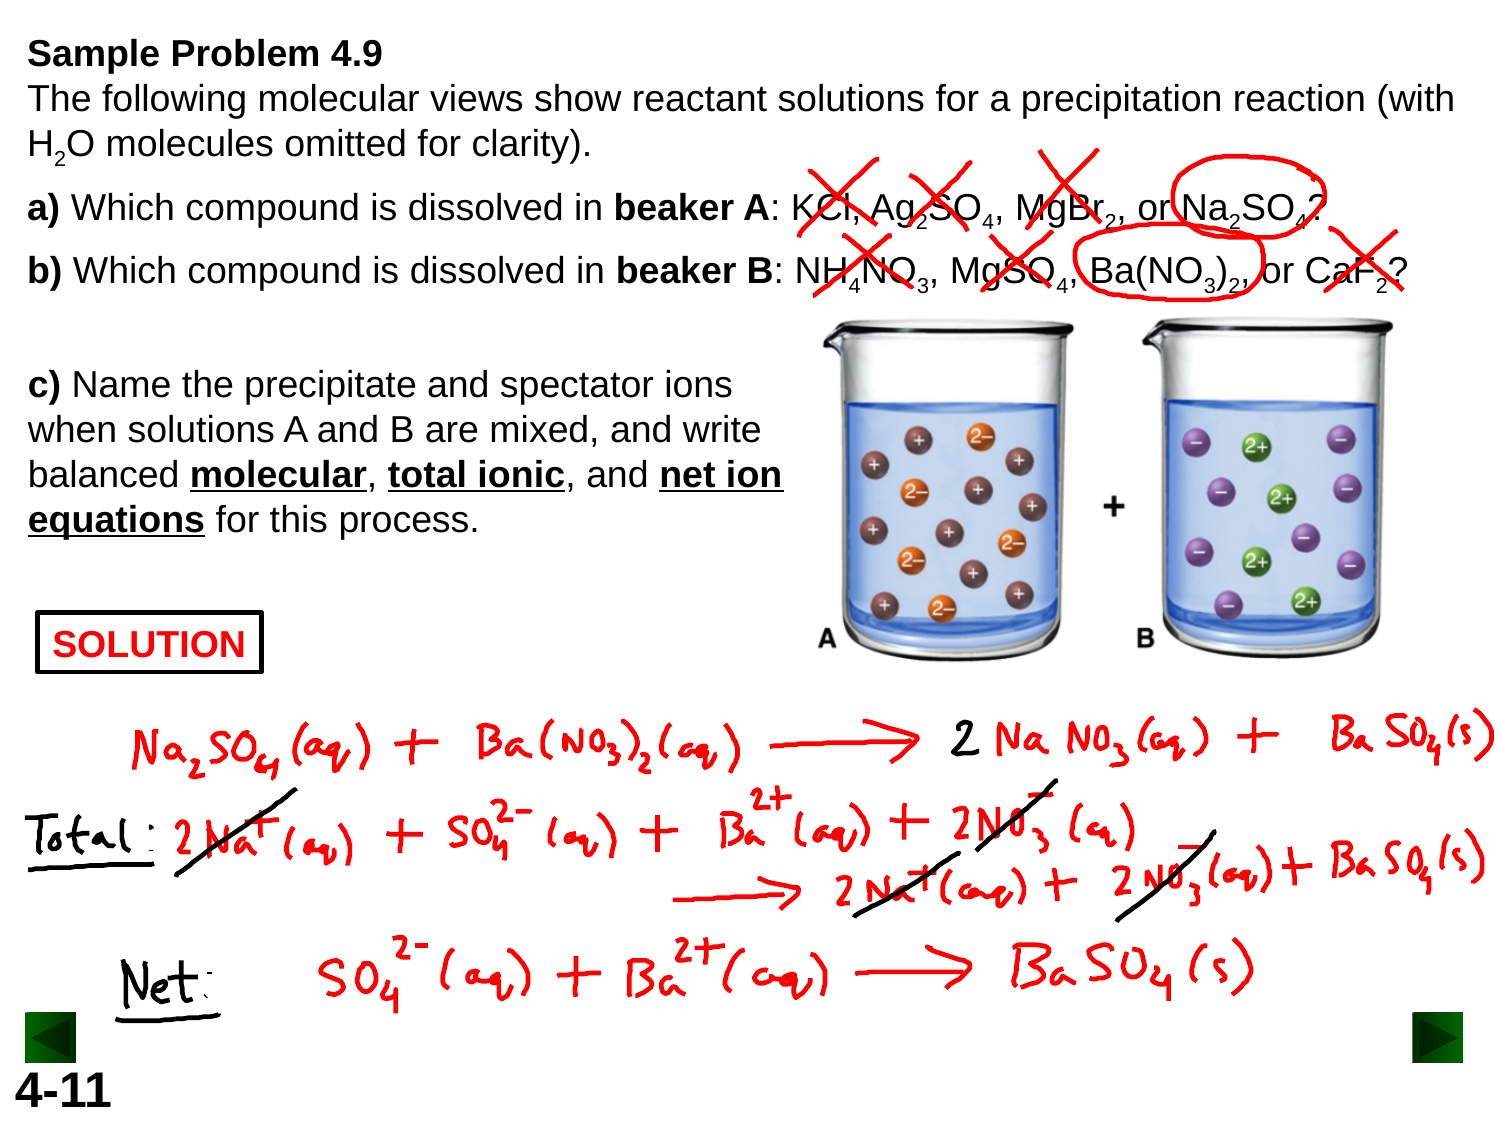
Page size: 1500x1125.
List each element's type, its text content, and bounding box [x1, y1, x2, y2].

text_box Sample Problem 4.9 The following molecular views show reactant solutions for a precipitation reaction (with H2O molecules omitted for clarity). a) Which compound is dissolved in beaker A: KCl, Ag2SO4, MgBr2, or Na2SO4? b) Which compound is dissolved in beaker B: NH4NO3, MgSO4, Ba(NO3)2, or CaF2? [27, 21, 1460, 305]
text_box [769, 741, 877, 747]
text_box [151, 981, 170, 1003]
text_box [1193, 717, 1207, 757]
text_box [1232, 938, 1251, 995]
text_box [473, 819, 491, 843]
text_box [1039, 149, 1102, 223]
text_box [73, 835, 84, 854]
text_box [1152, 734, 1171, 748]
text_box [1020, 231, 1053, 260]
text_box [1449, 715, 1459, 746]
text_box [306, 740, 350, 771]
text_box [1113, 867, 1132, 894]
text_box [942, 869, 951, 904]
text_box SOLUTION [37, 612, 262, 673]
text_box [478, 724, 500, 755]
text_box [676, 939, 692, 961]
text_box [990, 235, 1051, 288]
text_box [49, 834, 61, 849]
text_box [808, 170, 877, 225]
text_box [139, 731, 159, 763]
text_box [207, 827, 229, 843]
text_box [1013, 962, 1018, 987]
text_box [836, 877, 850, 905]
text_box [1429, 736, 1439, 766]
text_box [1152, 967, 1169, 1001]
text_box [467, 970, 513, 999]
text_box [1465, 829, 1483, 884]
text_box [1014, 944, 1049, 988]
text_box [1146, 864, 1161, 886]
text_box [305, 840, 336, 864]
text_box [1052, 968, 1076, 984]
text_box [746, 831, 765, 844]
text_box [725, 949, 745, 992]
text_box [1088, 944, 1113, 980]
text_box [93, 833, 115, 847]
text_box [721, 813, 742, 844]
text_box [724, 723, 738, 773]
text_box [1332, 716, 1353, 749]
text_box [115, 1013, 219, 1021]
text_box [1111, 744, 1128, 767]
text_box [357, 963, 376, 992]
text_box [565, 833, 597, 856]
text_box [1122, 948, 1145, 977]
text_box [1074, 223, 1264, 300]
text_box [1409, 847, 1421, 873]
text_box [607, 744, 619, 764]
text_box [1387, 715, 1408, 745]
text_box [134, 730, 138, 770]
text_box [38, 815, 42, 854]
text_box [294, 722, 308, 765]
text_box [181, 978, 193, 1001]
text_box [542, 719, 553, 759]
text_box [450, 817, 466, 846]
text_box [1387, 842, 1400, 872]
text_box [181, 960, 187, 977]
text_box [810, 954, 825, 996]
text_box [1473, 709, 1492, 761]
text_box [392, 937, 411, 958]
text_box [597, 813, 615, 859]
text_box [123, 967, 128, 1009]
text_box [122, 961, 146, 998]
text_box [1211, 853, 1219, 887]
text_box [491, 801, 514, 821]
text_box [927, 946, 970, 989]
text_box [264, 755, 277, 780]
text_box [864, 720, 918, 763]
text_box [1224, 869, 1256, 890]
text_box [1189, 884, 1198, 905]
text_box [1441, 834, 1449, 869]
text_box [1116, 831, 1215, 922]
text_box [1420, 867, 1430, 895]
text_box [256, 755, 267, 772]
text_box [640, 754, 651, 772]
text_box [1012, 809, 1020, 818]
text_box [1355, 737, 1373, 750]
text_box [1215, 960, 1225, 982]
text_box [1139, 717, 1155, 751]
text_box [220, 842, 227, 851]
text_box [839, 159, 880, 197]
text_box [236, 838, 257, 855]
text_box [759, 878, 799, 910]
text_box [999, 722, 1019, 747]
text_box [1012, 814, 1022, 835]
text_box [210, 733, 230, 763]
text_box [978, 807, 998, 834]
text_box [893, 887, 915, 900]
text_box [73, 815, 82, 834]
text_box [1170, 737, 1185, 760]
text_box [165, 744, 186, 762]
text_box [1412, 718, 1425, 744]
text_box [357, 722, 368, 770]
text_box [661, 723, 671, 758]
text_box [507, 949, 529, 996]
text_box [177, 821, 191, 852]
text_box [507, 739, 533, 757]
text_box [953, 808, 969, 838]
text_box [1012, 868, 1024, 905]
text_box [1121, 803, 1133, 851]
text_box [1025, 734, 1049, 753]
text_box [960, 885, 1012, 907]
text_box [442, 950, 454, 989]
text_box [233, 732, 255, 760]
text_box [754, 969, 811, 998]
text_box [798, 196, 839, 238]
text_box [175, 789, 296, 877]
text_box [1333, 842, 1354, 875]
text_box [1027, 183, 1066, 229]
text_box [190, 760, 206, 777]
text_box [1071, 804, 1083, 841]
text_box [661, 977, 686, 995]
text_box [868, 235, 890, 254]
text_box [339, 823, 350, 866]
text_box [868, 875, 889, 900]
text_box [796, 812, 807, 845]
text_box [1462, 725, 1469, 743]
text_box [382, 980, 396, 1014]
text_box [680, 744, 717, 768]
text_box [549, 817, 557, 846]
text_box [1095, 727, 1108, 749]
text_box [1330, 227, 1404, 291]
text_box [849, 804, 868, 846]
text_box [629, 960, 652, 996]
text_box [953, 721, 980, 755]
text_box [844, 235, 912, 288]
text_box [1172, 156, 1325, 238]
text_box [1066, 149, 1098, 184]
text_box [622, 720, 638, 761]
text_box [854, 853, 961, 918]
text_box [591, 730, 604, 750]
text_box [814, 827, 857, 850]
text_box [286, 827, 294, 859]
text_box [1170, 870, 1181, 887]
text_box [1191, 945, 1208, 982]
text_box [564, 729, 583, 751]
text_box [909, 174, 968, 232]
picture [784, 312, 1426, 674]
text_box c) Name the precipitate and spectator ions when solutions A and B are mixed, and write balanced molecular, total ionic, and net ionic equations for this process. [20, 353, 778, 548]
text_box [494, 835, 506, 861]
text_box [1088, 823, 1116, 845]
text_box [1032, 830, 1047, 852]
text_box [1070, 721, 1090, 749]
text_box [320, 960, 344, 995]
text_box [1454, 849, 1465, 869]
text_box [121, 818, 131, 851]
text_box [1257, 845, 1270, 893]
text_box [1358, 859, 1375, 875]
text_box [752, 789, 771, 809]
